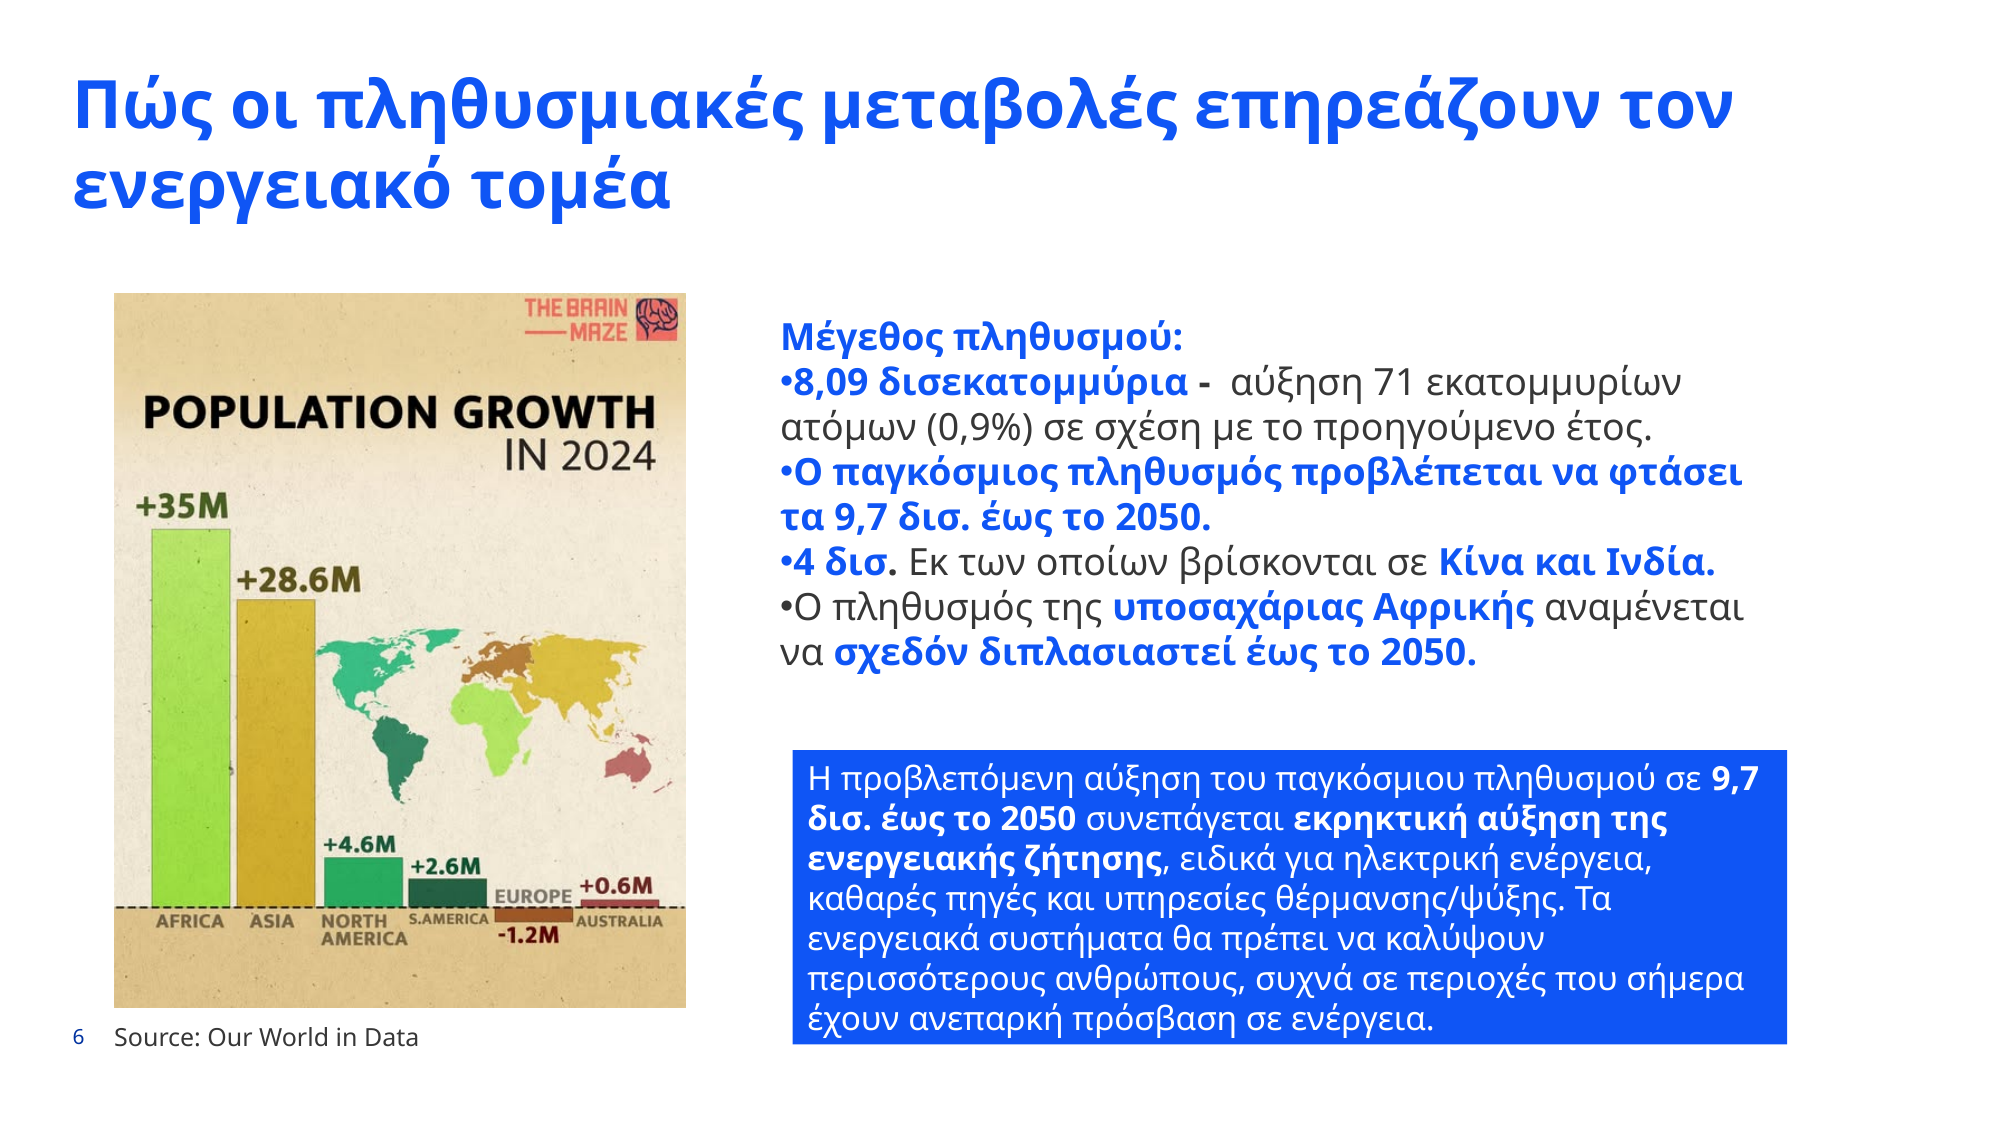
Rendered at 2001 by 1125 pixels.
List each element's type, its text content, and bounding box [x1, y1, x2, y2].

slide_number 6 [72, 1026, 114, 1052]
text_box Source: Our World in Data [114, 1021, 794, 1052]
text_box Η προβλεπόμενη αύξηση του παγκόσμιου πληθυσμού σε 9,7 δισ. έως το 2050 συνεπάγεται εκρηκτική αύξηση της ενεργειακής ζήτησης, ειδικά για ηλεκτρική ενέργεια, καθαρές πηγές και υπηρεσίες θέρμανσης/ψύξης. Τα ενεργειακά συστήματα θα πρέπει να καλύψουν περισσότερους ανθρώπους, συχνά σε περιοχές που σήμερα έχουν ανεπαρκή πρόσβαση σε ενέργεια. [792, 750, 1788, 1045]
text_box Μέγεθος πληθυσμού: 8,09 δισεκατομμύρια - αύξηση 71 εκατομμυρίων ατόμων (0,9%) σε σχέση με το προηγούμενο έτος. Ο παγκόσμιος πληθυσμός προβλέπεται να φτάσει τα 9,7 δισ. έως το 2050. 4 δισ. Εκ των οποίων βρίσκονται σε Κίνα και Ινδία. Ο πληθυσμός της υποσαχάριας Αφρικής αναμένεται να σχεδόν διπλασιαστεί έως το 2050. [765, 305, 1788, 681]
title Πώς οι πληθυσμιακές μεταβολές επηρεάζουν τον ενεργειακό τομέα [72, 62, 1928, 224]
picture [114, 293, 686, 1008]
